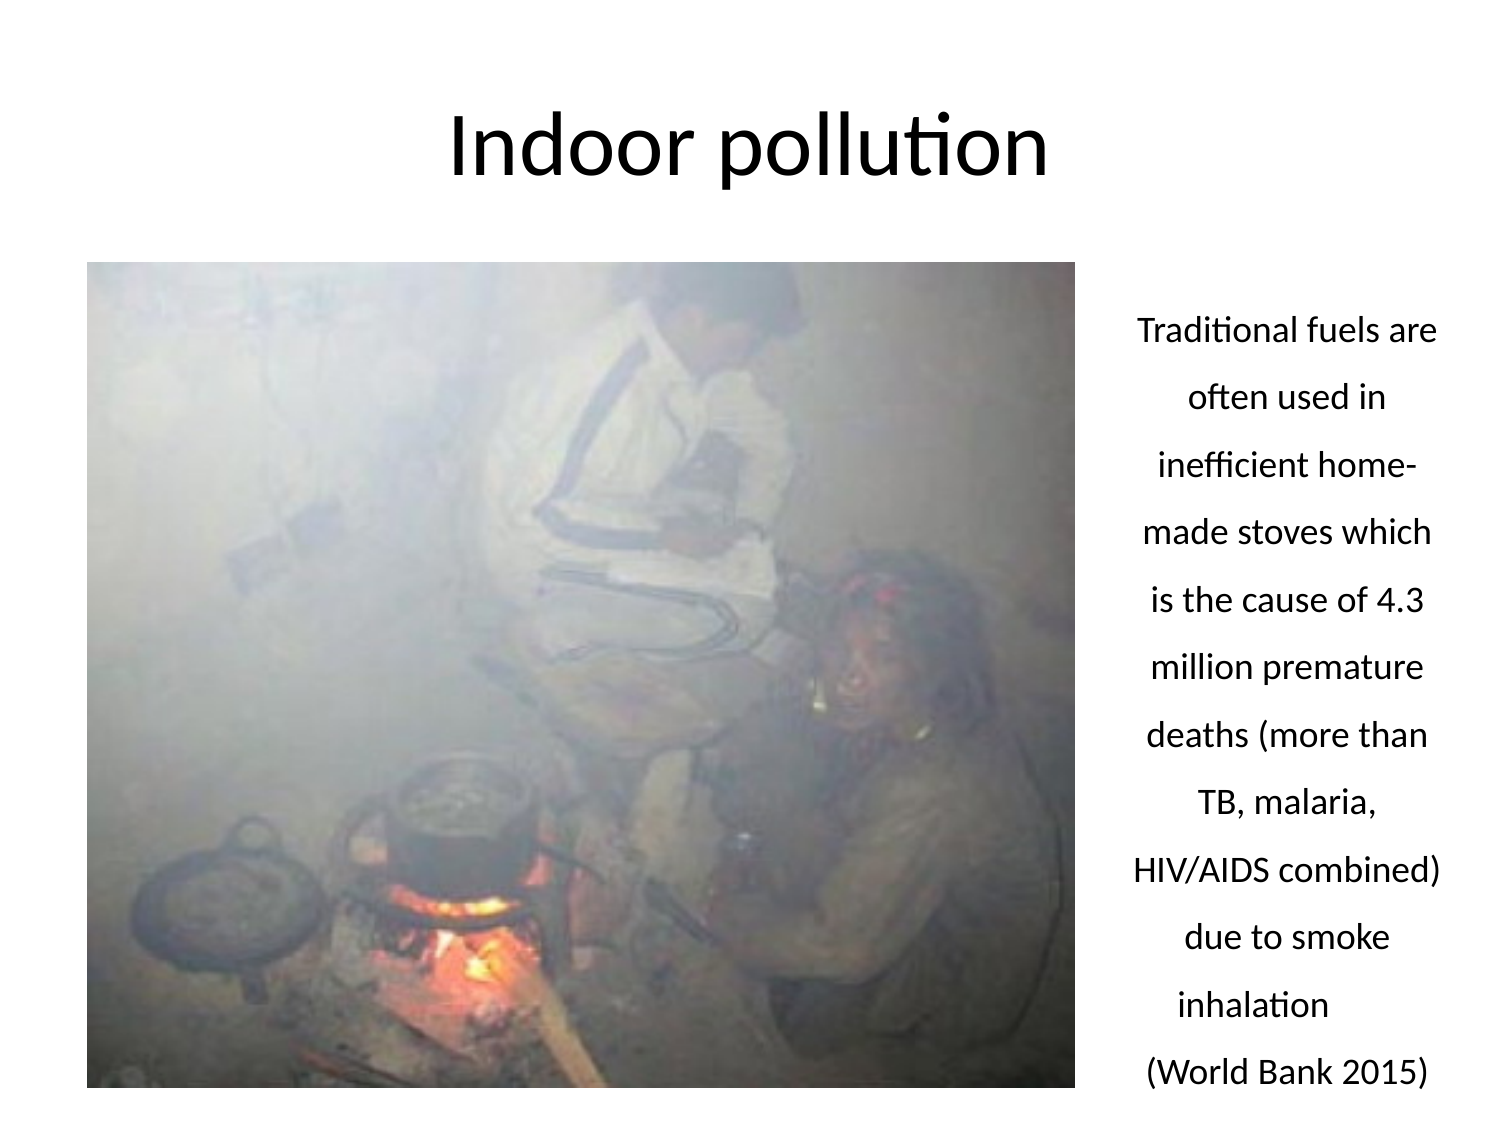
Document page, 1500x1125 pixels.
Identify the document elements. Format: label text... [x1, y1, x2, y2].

title Indoor pollution [75, 45, 1425, 233]
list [87, 262, 1076, 1088]
text_box Traditional fuels are often used in inefficient home-made stoves which is the cause of 4.3 million premature deaths (more than TB, malaria, HIV/AIDS combined) due to smoke inhalation (World Bank 2015) [1112, 274, 1463, 1100]
